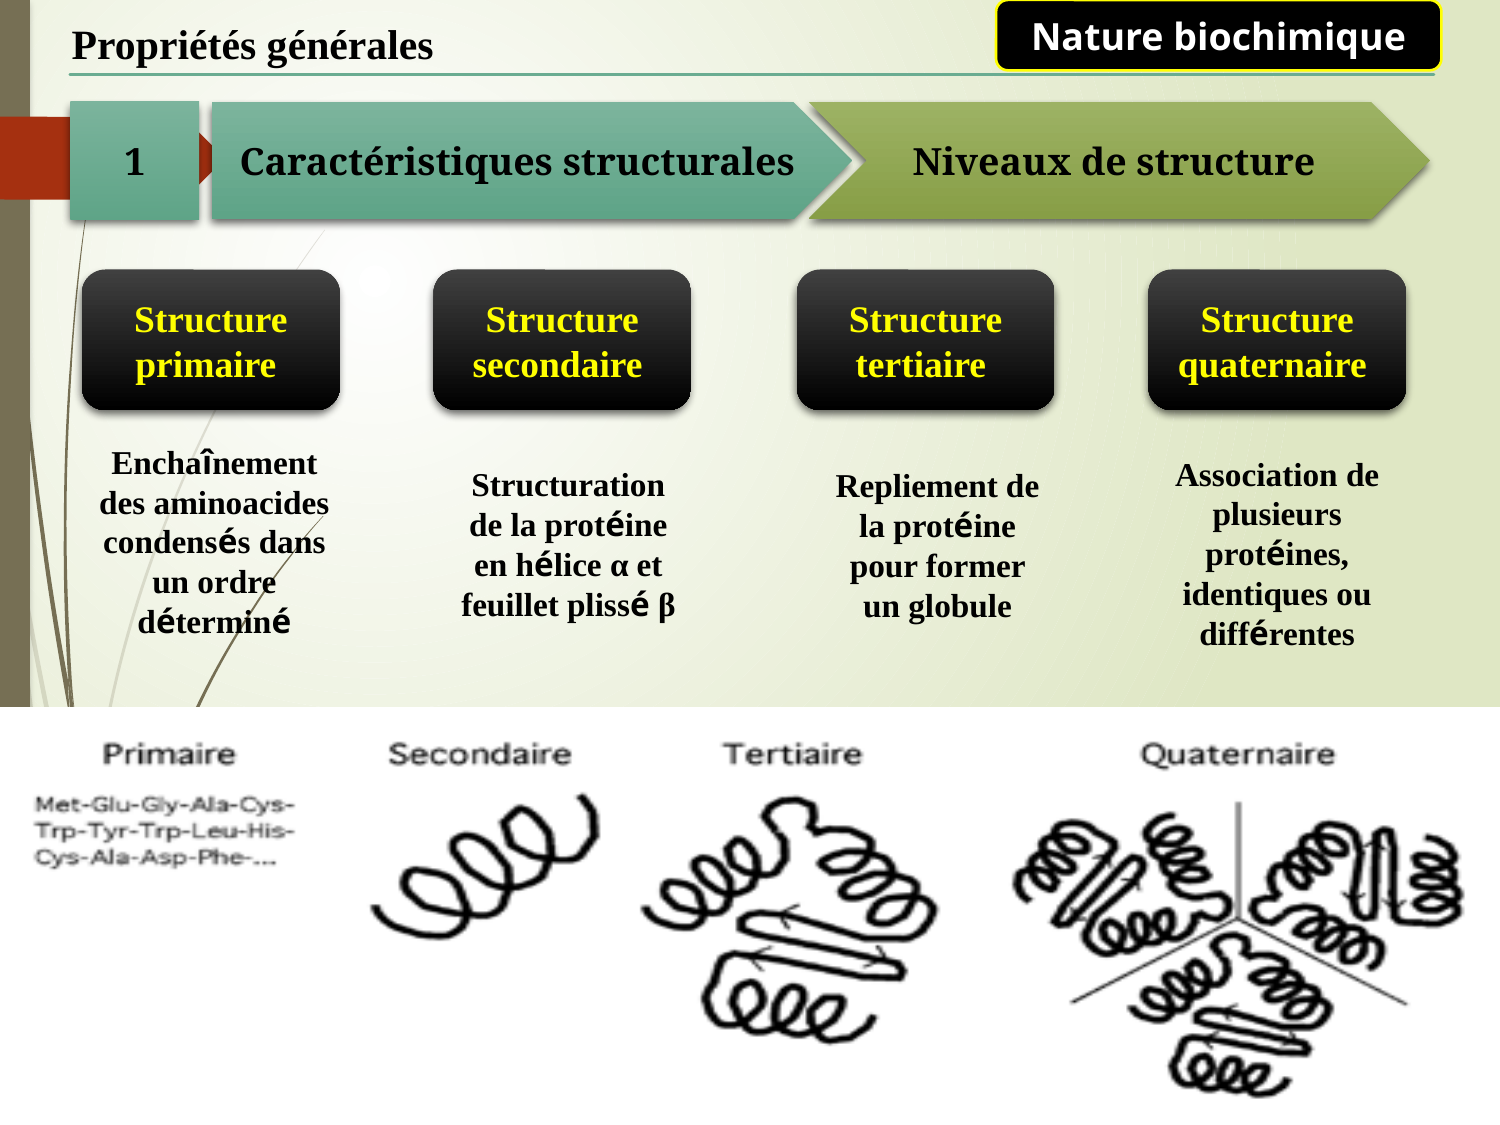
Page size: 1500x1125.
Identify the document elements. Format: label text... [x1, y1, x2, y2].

text_box Structuration de la protéine en hélice α et feuillet plissé β [445, 456, 692, 631]
text_box Repliement de la protéine pour former un globule [820, 456, 1055, 632]
text_box Structure quaternaire [1148, 269, 1407, 411]
text_box Propriétés générales [56, 10, 504, 75]
text_box Caractéristiques structurales [212, 101, 852, 220]
text_box Structure secondaire [433, 269, 692, 411]
text_box Nature biochimique [994, 0, 1443, 72]
text_box Structure primaire [81, 269, 340, 411]
text_box Enchaînement des aminoacides condensés dans un ordre déterminé [82, 433, 347, 648]
text_box 1 [70, 101, 200, 220]
text_box Niveaux de structure [808, 101, 1430, 220]
text_box Association de plusieurs protéines, identiques ou différentes [1148, 445, 1407, 660]
text_box Structure tertiaire [796, 269, 1055, 411]
picture [0, 707, 1500, 1125]
